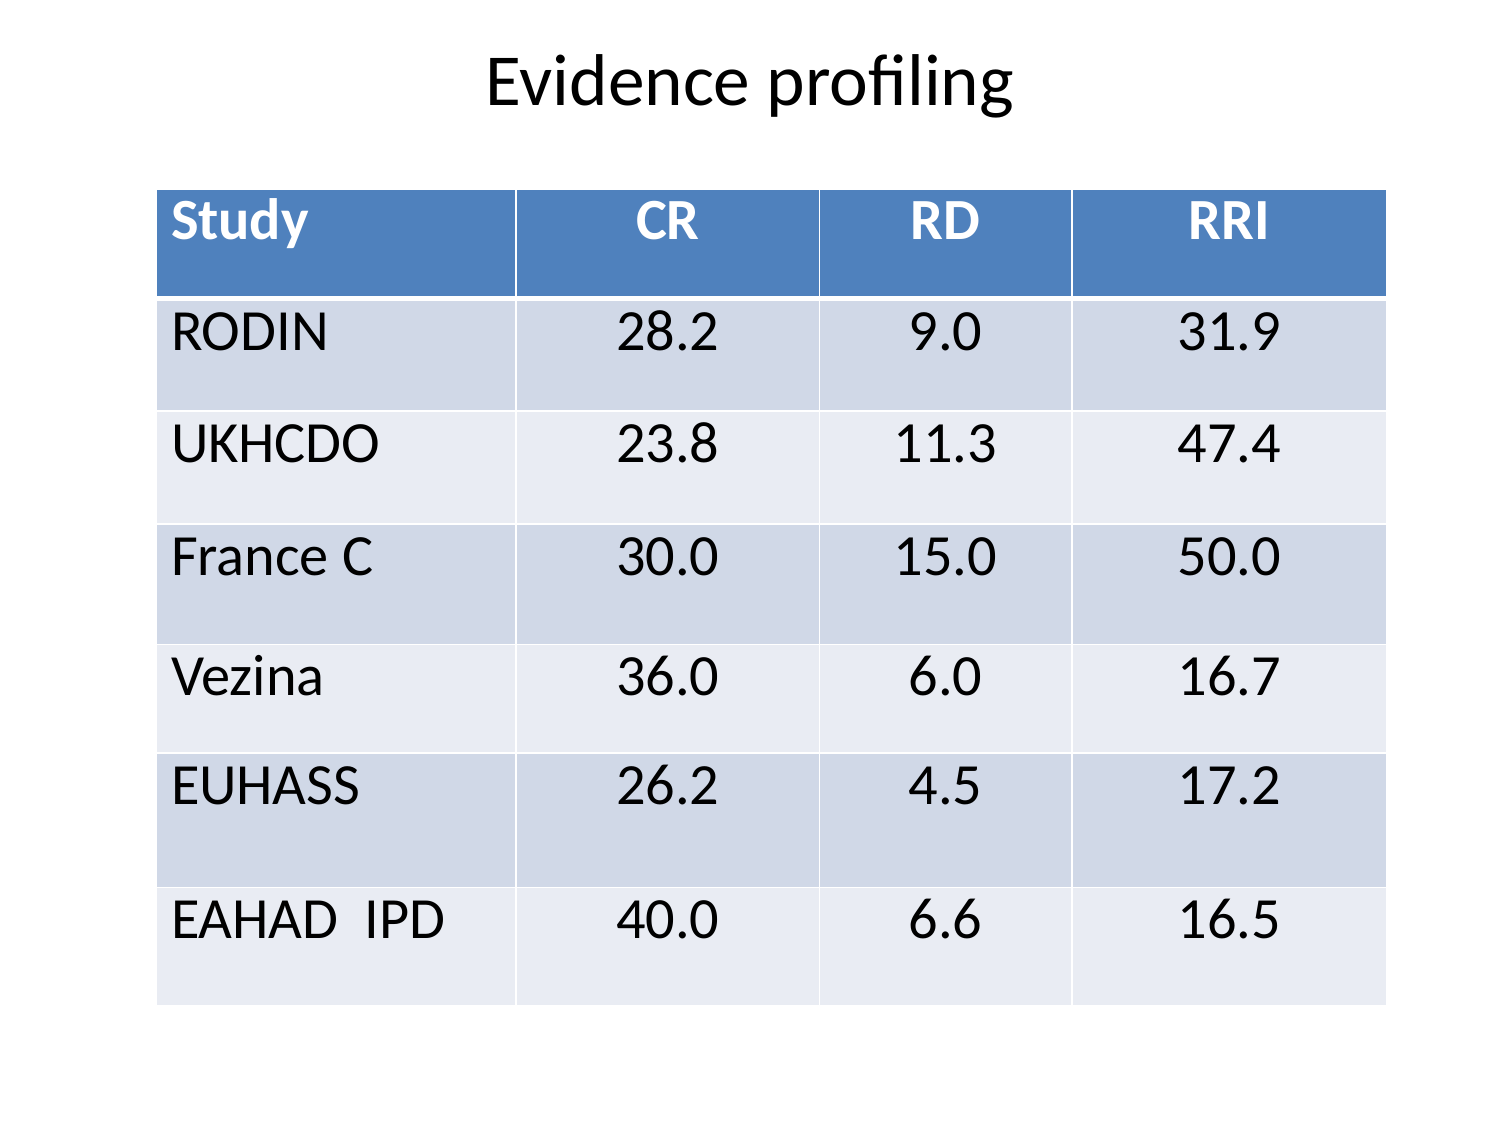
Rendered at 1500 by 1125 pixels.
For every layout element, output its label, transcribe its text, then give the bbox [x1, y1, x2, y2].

table_cell EAHAD IPD [157, 888, 515, 1005]
table_cell EUHASS [157, 754, 515, 887]
table_cell 15.0 [820, 525, 1071, 644]
table_cell 6.6 [820, 888, 1071, 1005]
table_header RRI [1073, 190, 1386, 296]
table_cell 23.8 [517, 412, 819, 523]
table_cell France C [157, 525, 515, 644]
table_cell 4.5 [820, 754, 1071, 887]
table_cell 17.2 [1073, 754, 1386, 887]
table_cell RODIN [157, 301, 515, 410]
table_cell 36.0 [517, 645, 819, 752]
title Evidence profiling [75, 24, 1425, 128]
table_cell 40.0 [517, 888, 819, 1005]
table_cell UKHCDO [157, 412, 515, 523]
table_cell 31.9 [1073, 301, 1386, 410]
table_header RD [820, 190, 1071, 296]
table_cell 11.3 [820, 412, 1071, 523]
table_cell 47.4 [1073, 412, 1386, 523]
table_cell 30.0 [517, 525, 819, 644]
table_header Study [157, 190, 515, 296]
table_cell 50.0 [1073, 525, 1386, 644]
table_cell 6.0 [820, 645, 1071, 752]
table_cell 26.2 [517, 754, 819, 887]
table_cell Vezina [157, 645, 515, 752]
table_header CR [517, 190, 819, 296]
table_cell 28.2 [517, 301, 819, 410]
table_cell 9.0 [820, 301, 1071, 410]
table_cell 16.7 [1073, 645, 1386, 752]
table_cell 16.5 [1073, 888, 1386, 1005]
